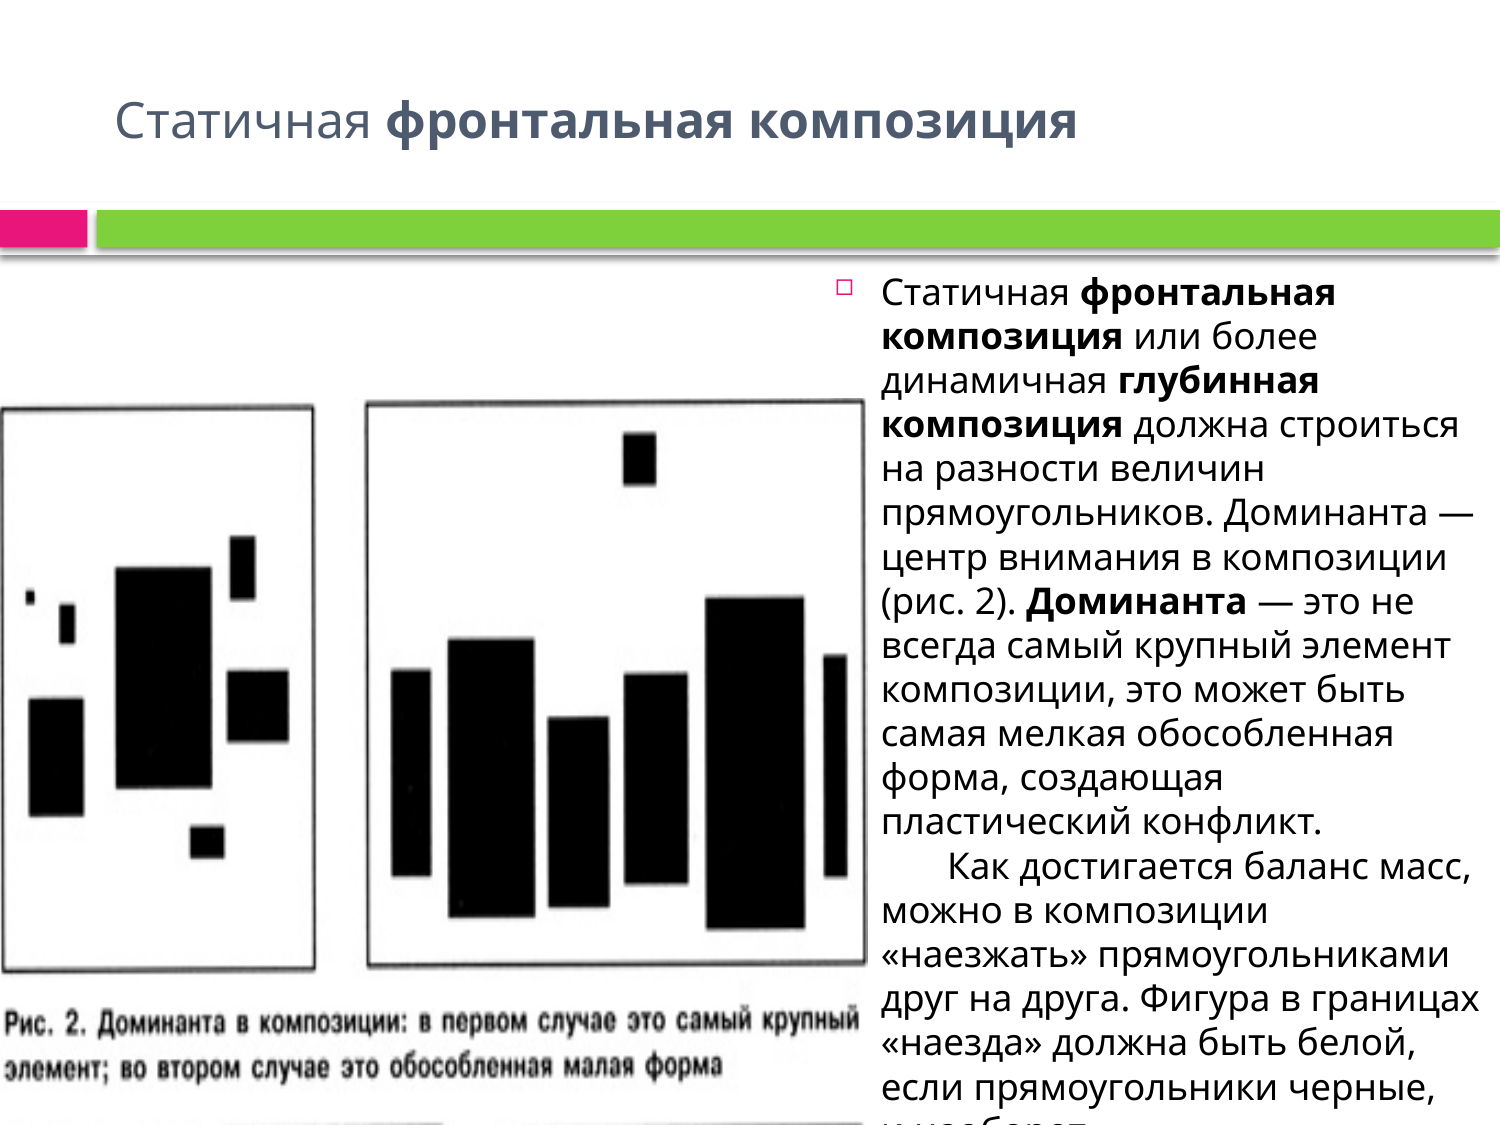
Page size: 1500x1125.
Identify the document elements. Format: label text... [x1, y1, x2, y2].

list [0, 398, 868, 1125]
list Статичная фронтальная композиция или более динамичная глубинная композиция должна строиться на разности величин прямоугольников. Доминанта — центр внимания в композиции (рис. 2). Доминанта — это не всегда самый крупный элемент композиции, это может быть самая мелкая обособленная форма, создающая пластический конфликт. Как достигается баланс масс, можно в композиции «наезжать» прямоугольниками друг на друга. Фигура в границах «наезда» должна быть белой, если прямоугольники черные, и наоборот [820, 260, 1500, 1125]
title Статичная фронтальная композиция [99, 37, 1438, 200]
